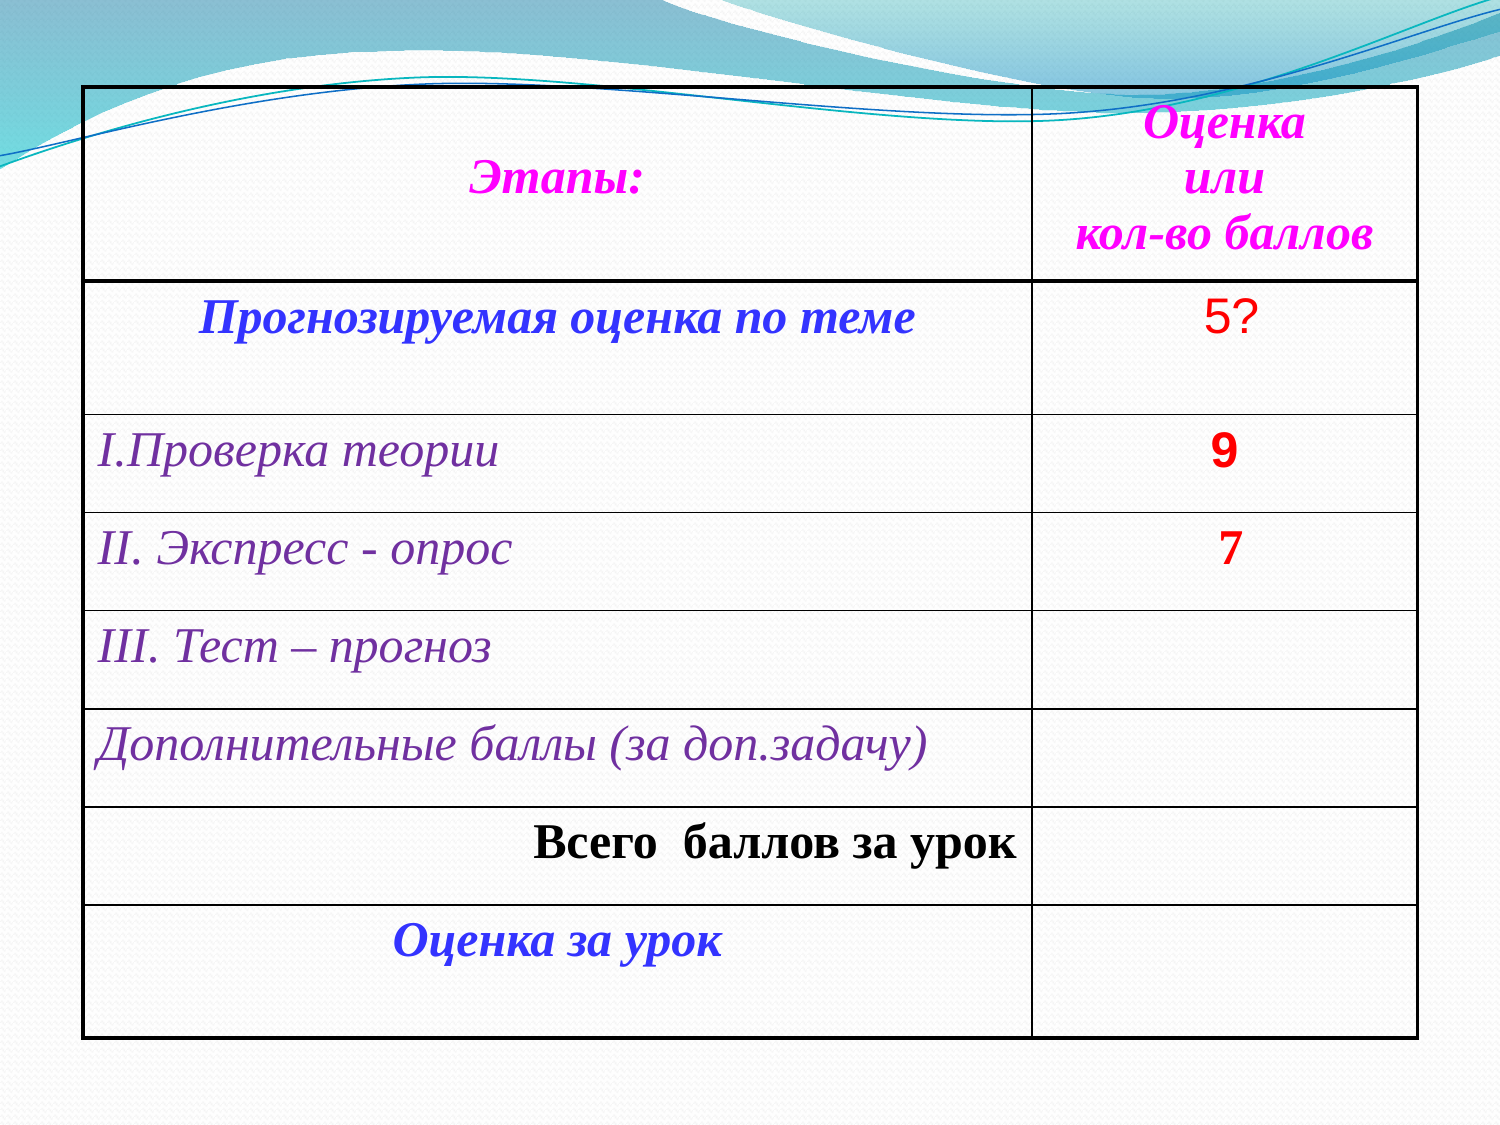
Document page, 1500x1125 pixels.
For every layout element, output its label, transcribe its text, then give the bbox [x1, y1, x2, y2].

table_cell Всего баллов за урок [85, 808, 1031, 904]
table_cell Прогнозируемая оценка по теме [85, 283, 1031, 414]
table_cell 5? [1033, 283, 1416, 414]
table_cell 7 [1033, 513, 1416, 610]
table_cell [1033, 710, 1416, 806]
table_cell I.Проверка теории [85, 415, 1031, 512]
table_cell [1033, 611, 1416, 708]
table_cell Оценка за урок [85, 906, 1031, 1036]
table_header Этапы: [85, 89, 1031, 279]
table_cell Дополнительные баллы (за доп.задачу) [85, 710, 1031, 806]
table_cell [1033, 906, 1416, 1036]
table_cell II. Экспресс - опрос [85, 513, 1031, 610]
table_cell [1033, 808, 1416, 904]
table_header Оценка или кол-во баллов [1033, 89, 1416, 279]
table_cell III. Тест – прогноз [85, 611, 1031, 708]
table_cell 9 [1033, 415, 1416, 512]
